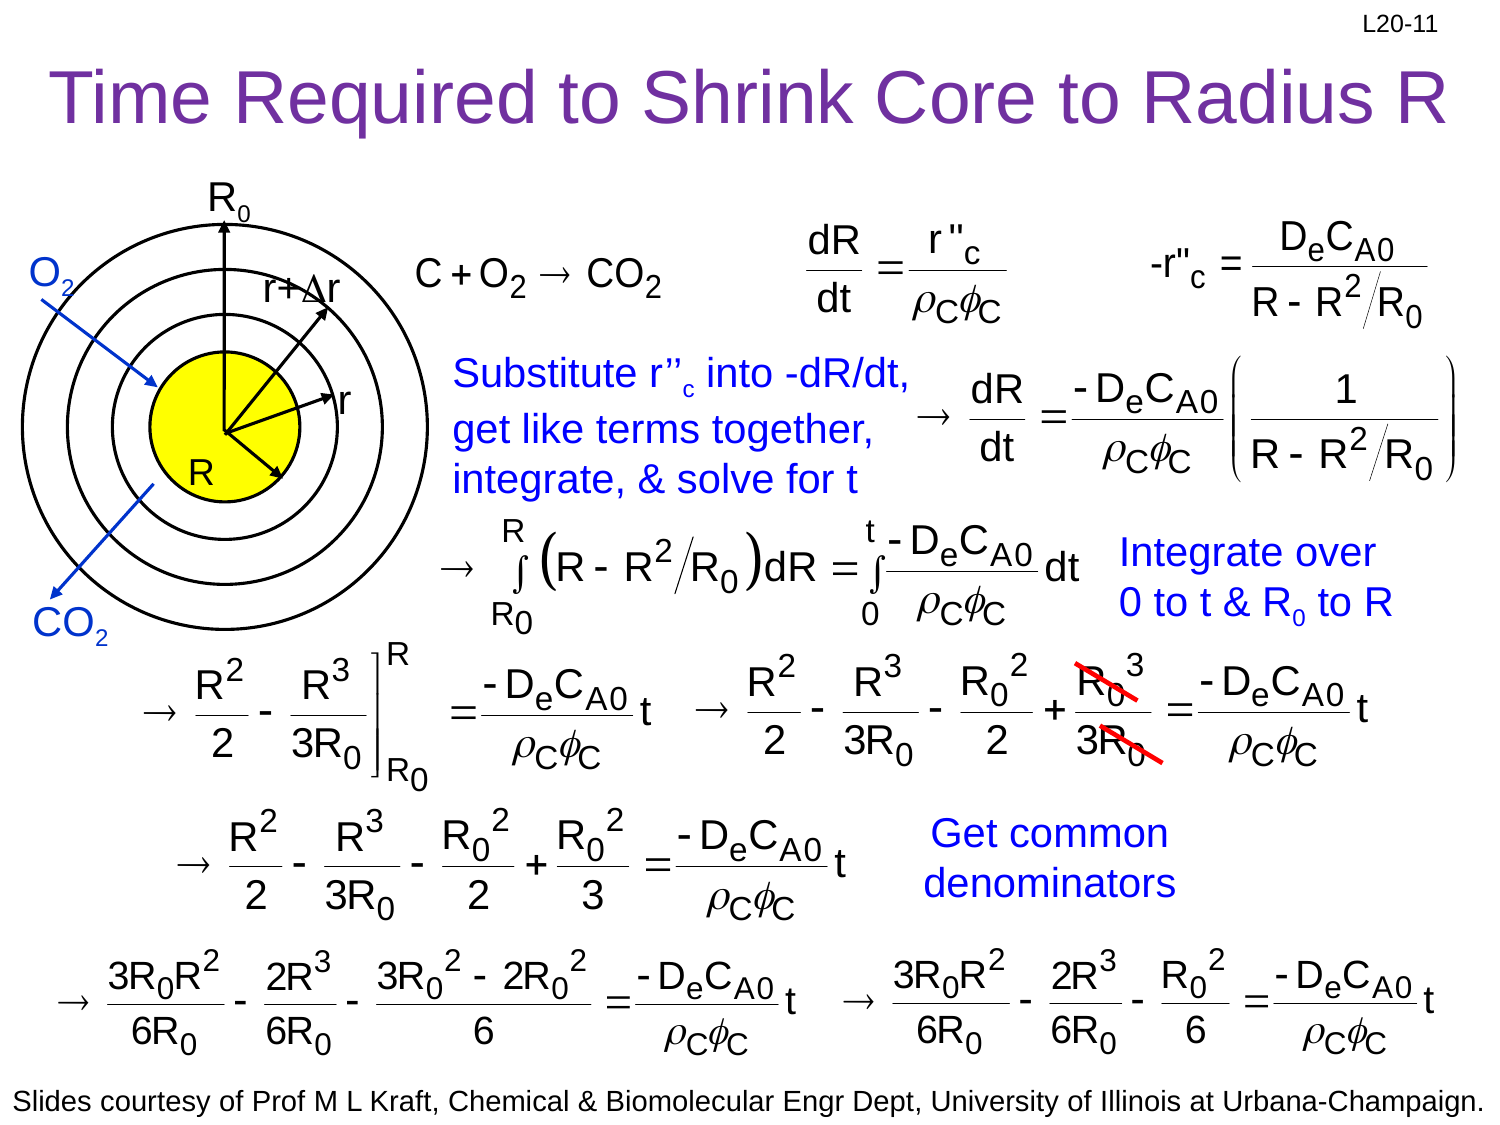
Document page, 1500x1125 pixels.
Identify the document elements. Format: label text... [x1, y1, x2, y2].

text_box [1147, 212, 1433, 335]
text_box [412, 249, 667, 305]
title Time Required to Shrink Core to Radius R [0, 0, 1500, 188]
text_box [55, 941, 802, 1063]
text_box Get common denominators [899, 797, 1200, 913]
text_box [840, 940, 1439, 1062]
text_box Integrate over 0 to t & R0 to R [1104, 517, 1425, 639]
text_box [174, 799, 852, 928]
text_box Substitute r’’c into -dR/dt, get like terms together, integrate, & solve for t [437, 337, 938, 510]
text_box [1099, 725, 1163, 764]
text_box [802, 215, 1011, 331]
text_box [914, 350, 1463, 489]
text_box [140, 633, 656, 797]
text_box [692, 645, 1373, 773]
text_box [1074, 662, 1138, 701]
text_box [12, 162, 428, 653]
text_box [437, 510, 1084, 641]
